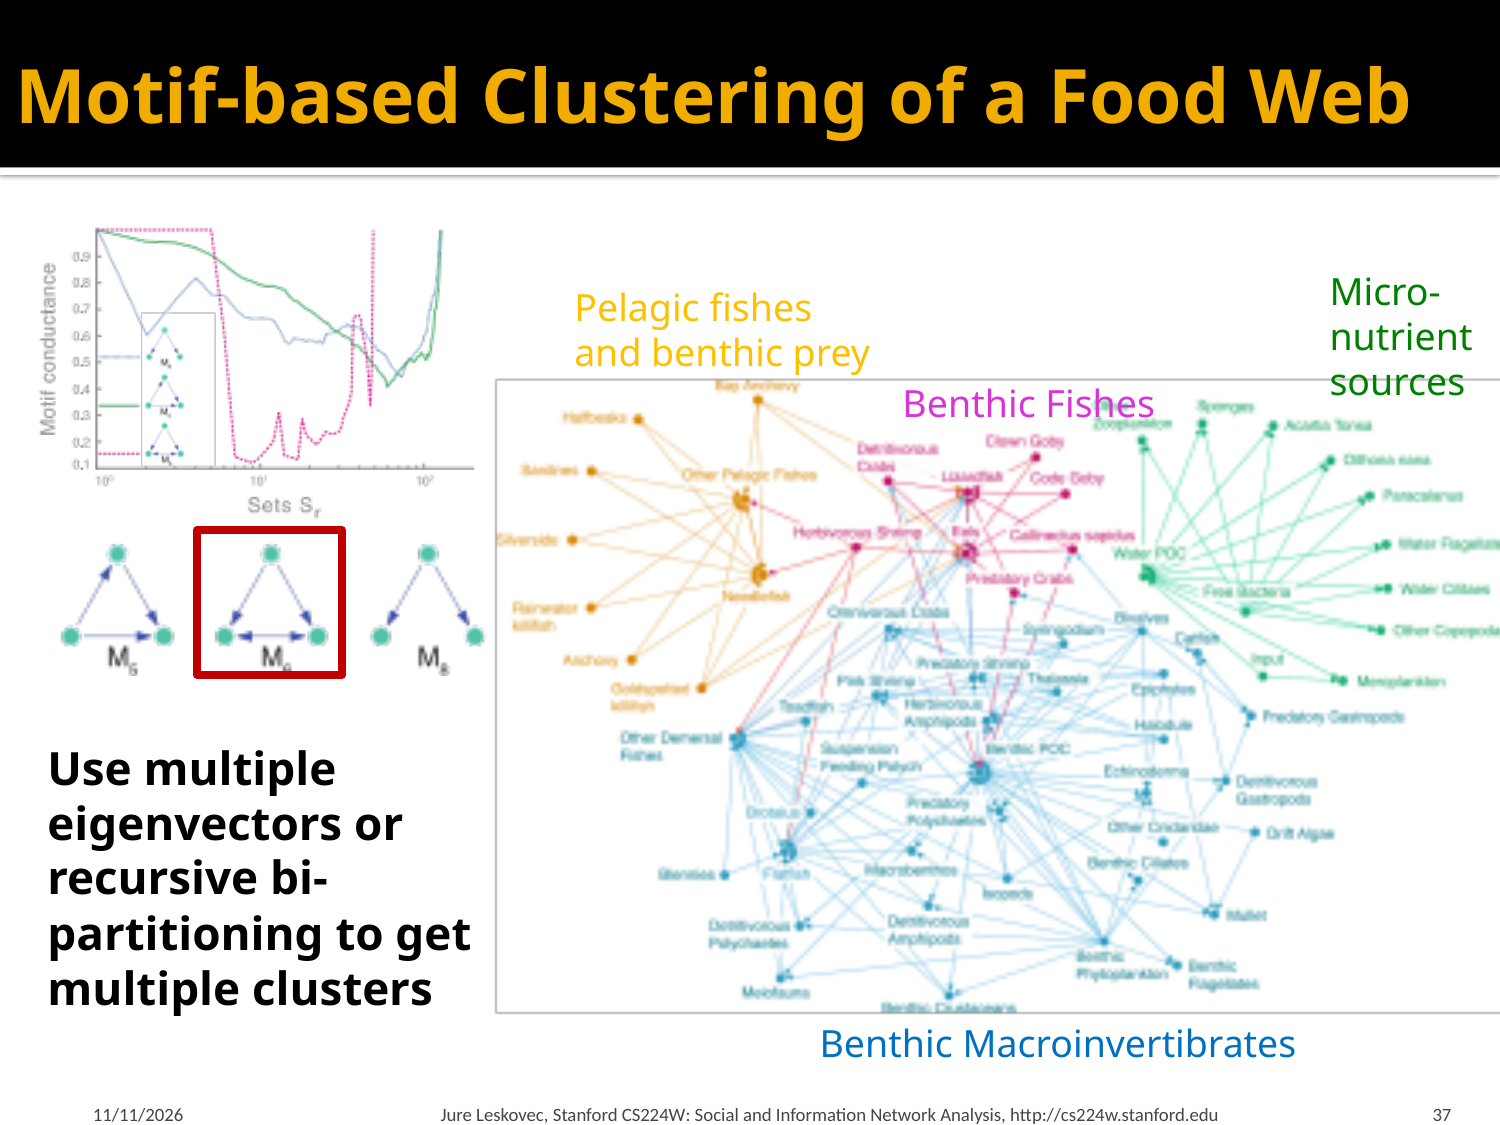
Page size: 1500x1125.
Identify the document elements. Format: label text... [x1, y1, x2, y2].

text_box Pelagic fishes and benthic prey [559, 276, 886, 373]
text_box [24, 211, 476, 525]
slide_number 37 [1345, 1080, 1467, 1125]
text_box Benthic Macroinvertibrates [804, 1023, 1442, 1073]
title Motif-based Clustering of a Food Web [0, 12, 1500, 175]
text_box Use multiple eigenvectors or recursive bi-partitioning to get multiple clusters [32, 731, 486, 1022]
footer Jure Leskovec, Stanford CS224W: Social and Information Network Analysis, http://cs224w.stanford.edu [433, 1080, 1337, 1125]
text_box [57, 529, 481, 676]
text_box Micro- nutrient sources [1314, 260, 1498, 373]
picture [487, 374, 1500, 1015]
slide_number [75, 1080, 425, 1125]
